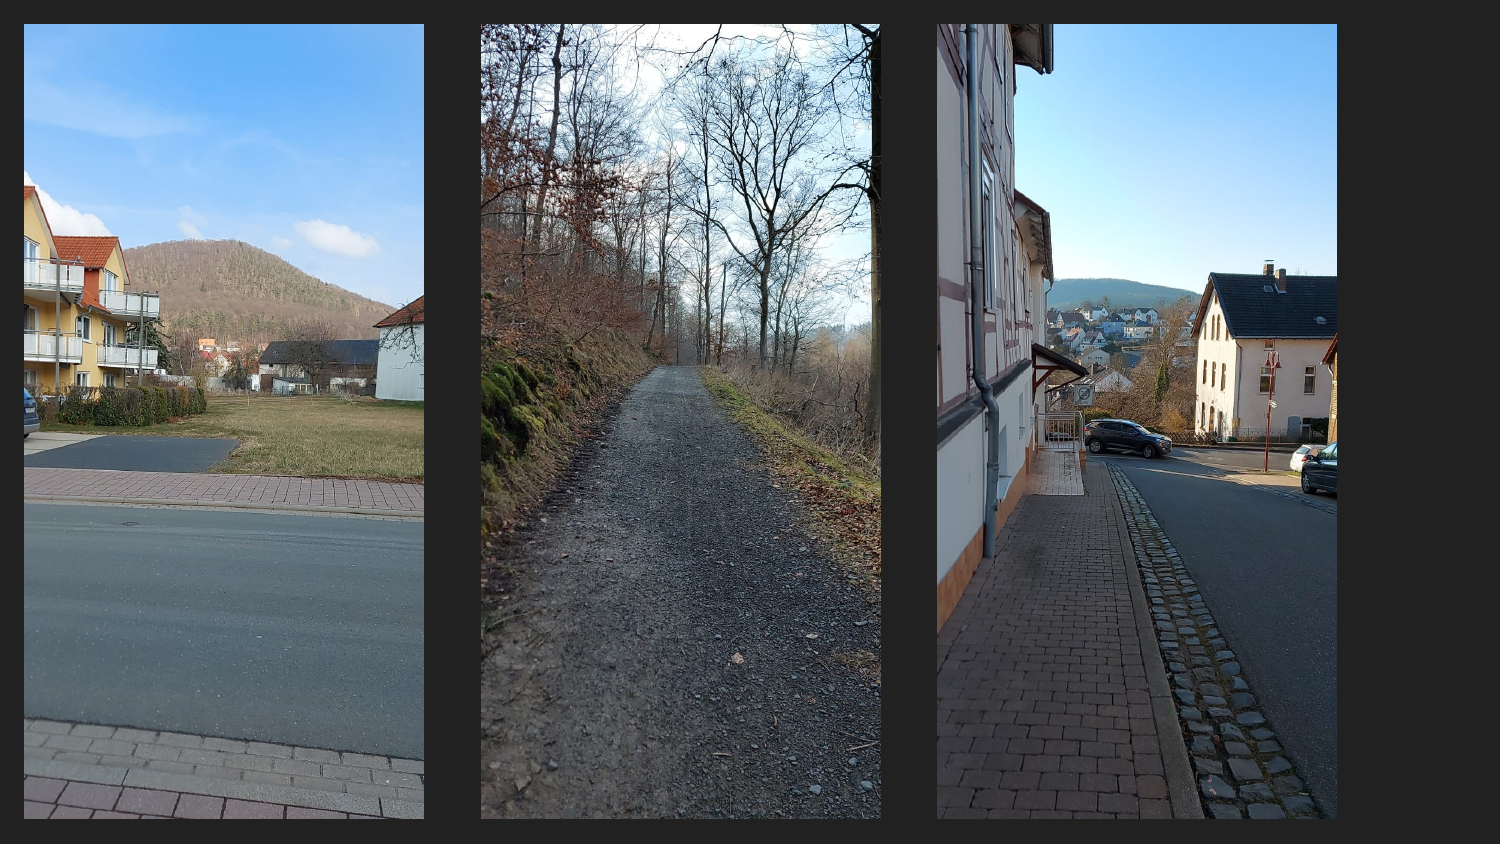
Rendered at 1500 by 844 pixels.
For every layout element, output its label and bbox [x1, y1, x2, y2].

picture [937, 24, 1337, 819]
picture [24, 24, 425, 819]
picture [480, 24, 881, 819]
